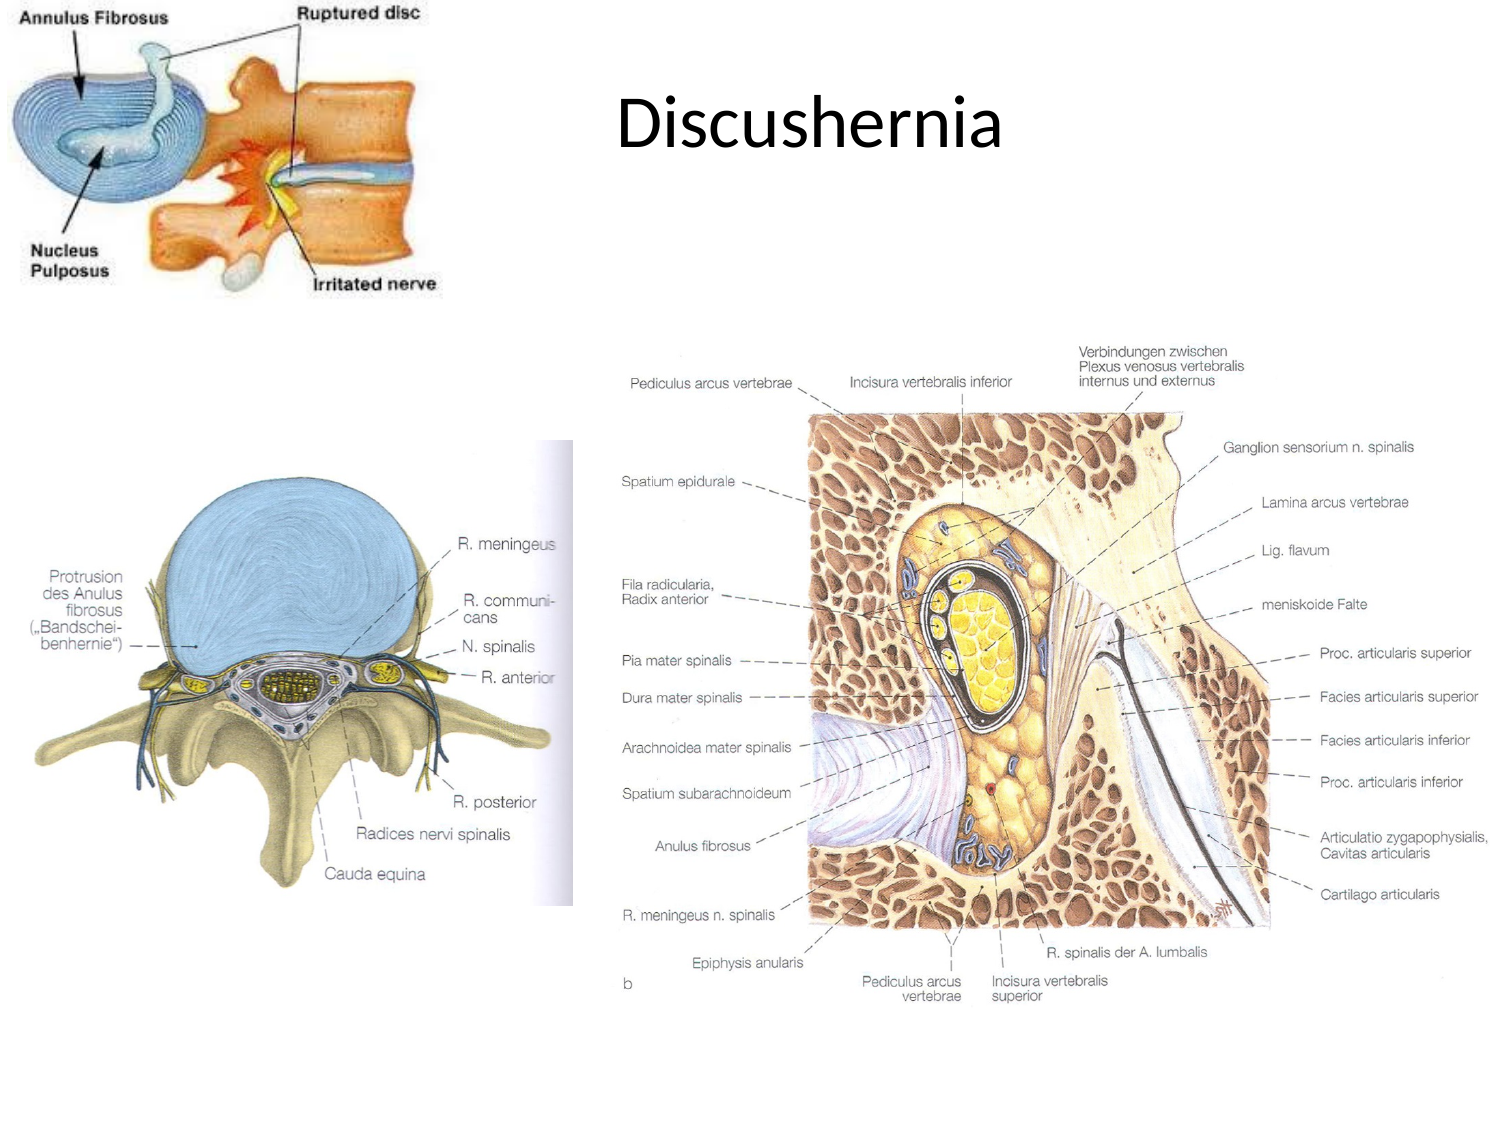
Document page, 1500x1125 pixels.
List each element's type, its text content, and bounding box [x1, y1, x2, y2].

title Discushernia [448, 24, 1486, 212]
picture [7, 0, 444, 307]
picture [7, 439, 573, 907]
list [599, 337, 1497, 1009]
